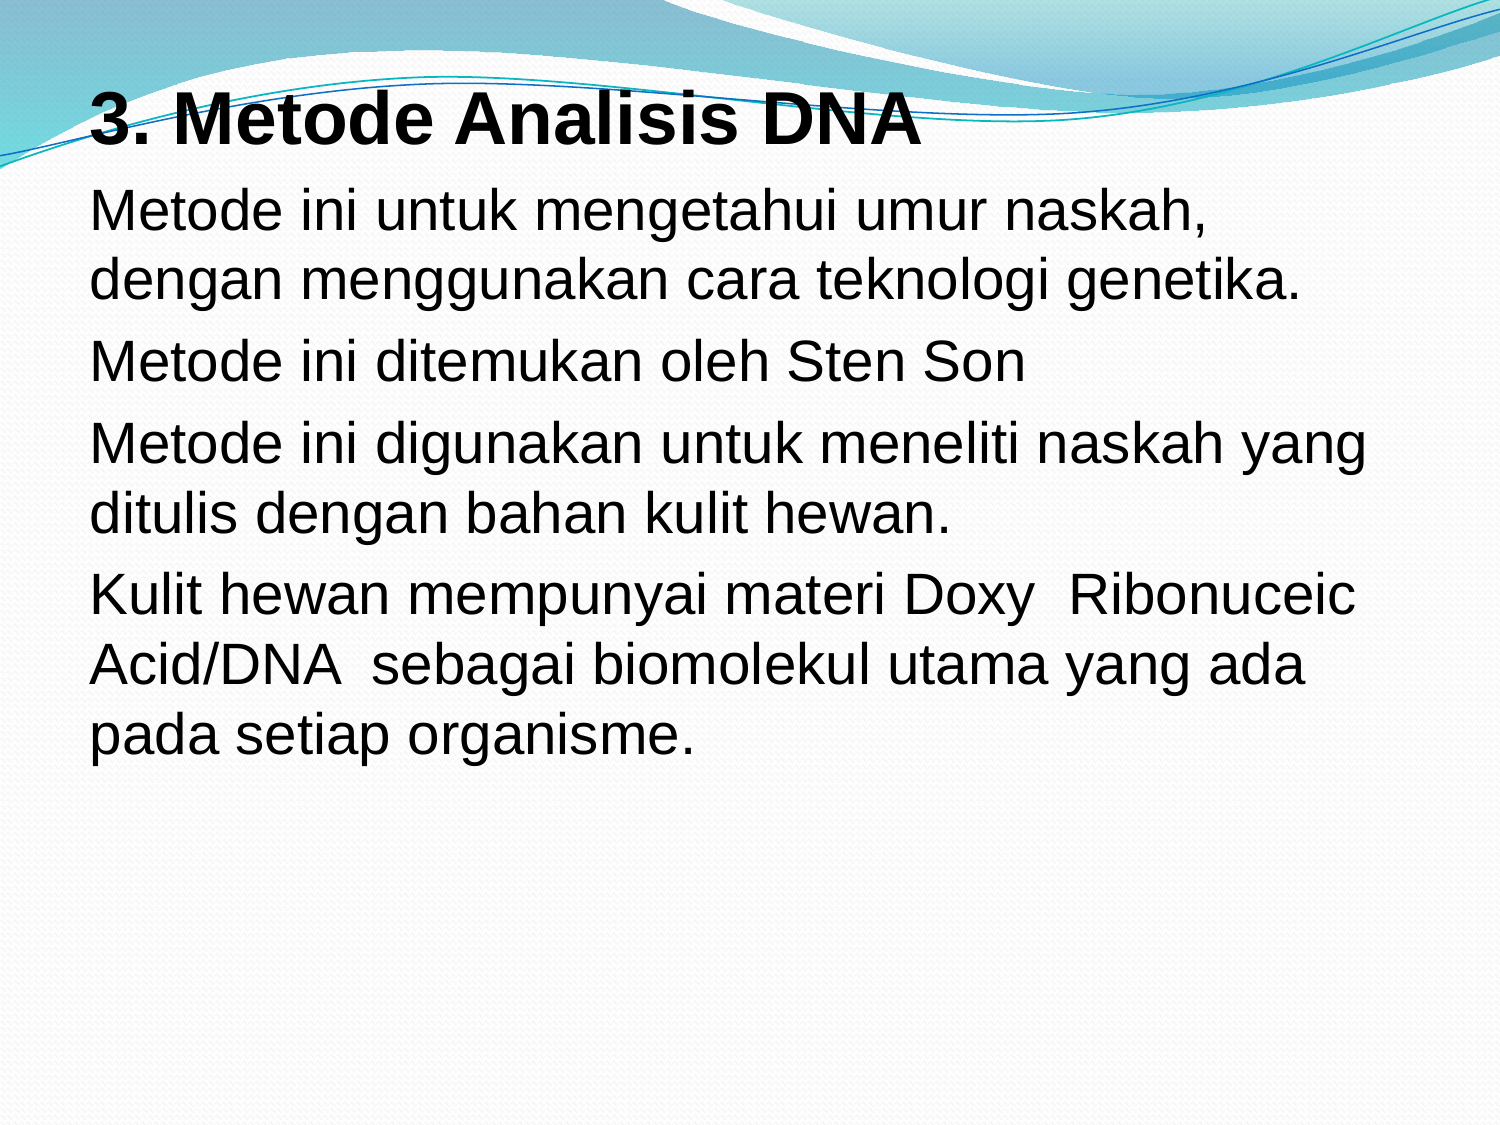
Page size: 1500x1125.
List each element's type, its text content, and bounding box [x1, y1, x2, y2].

list 3. Metode Analisis DNA Metode ini untuk mengetahui umur naskah, dengan menggunakan cara teknologi genetika. Metode ini ditemukan oleh Sten Son Metode ini digunakan untuk meneliti naskah yang ditulis dengan bahan kulit hewan. Kulit hewan mempunyai materi Doxy Ribonuceic Acid/DNA sebagai biomolekul utama yang ada pada setiap organisme. [75, 62, 1425, 1025]
